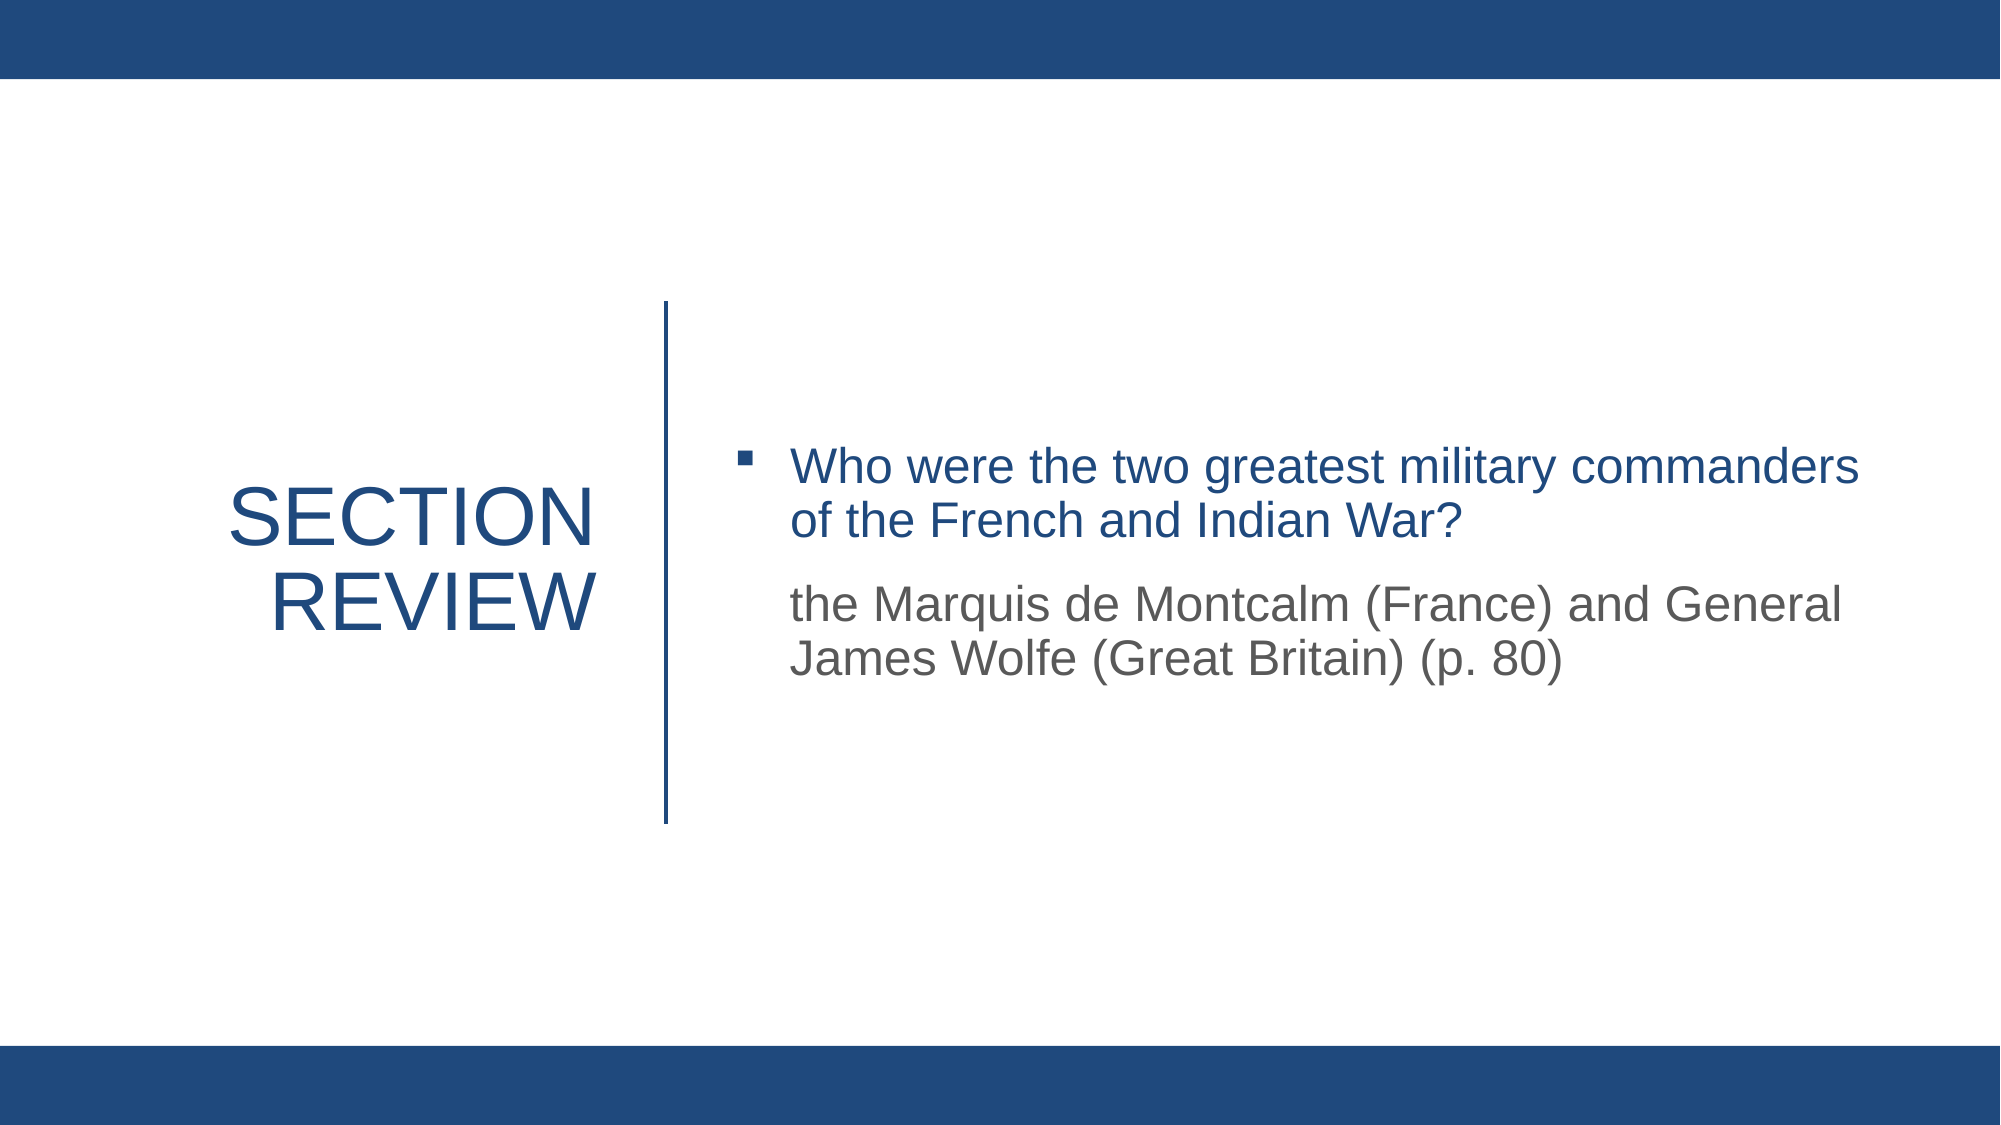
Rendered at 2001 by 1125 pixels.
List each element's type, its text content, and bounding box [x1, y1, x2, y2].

text_box [0, 1045, 2000, 1125]
text_box [0, 0, 2000, 80]
title Section review [105, 217, 613, 908]
text_box [0, 80, 2000, 1045]
list Who were the two greatest military commanders of the French and Indian War? the Marquis de Montcalm (France) and General James Wolfe (Great Britain) (p. 80) [718, 172, 1895, 955]
